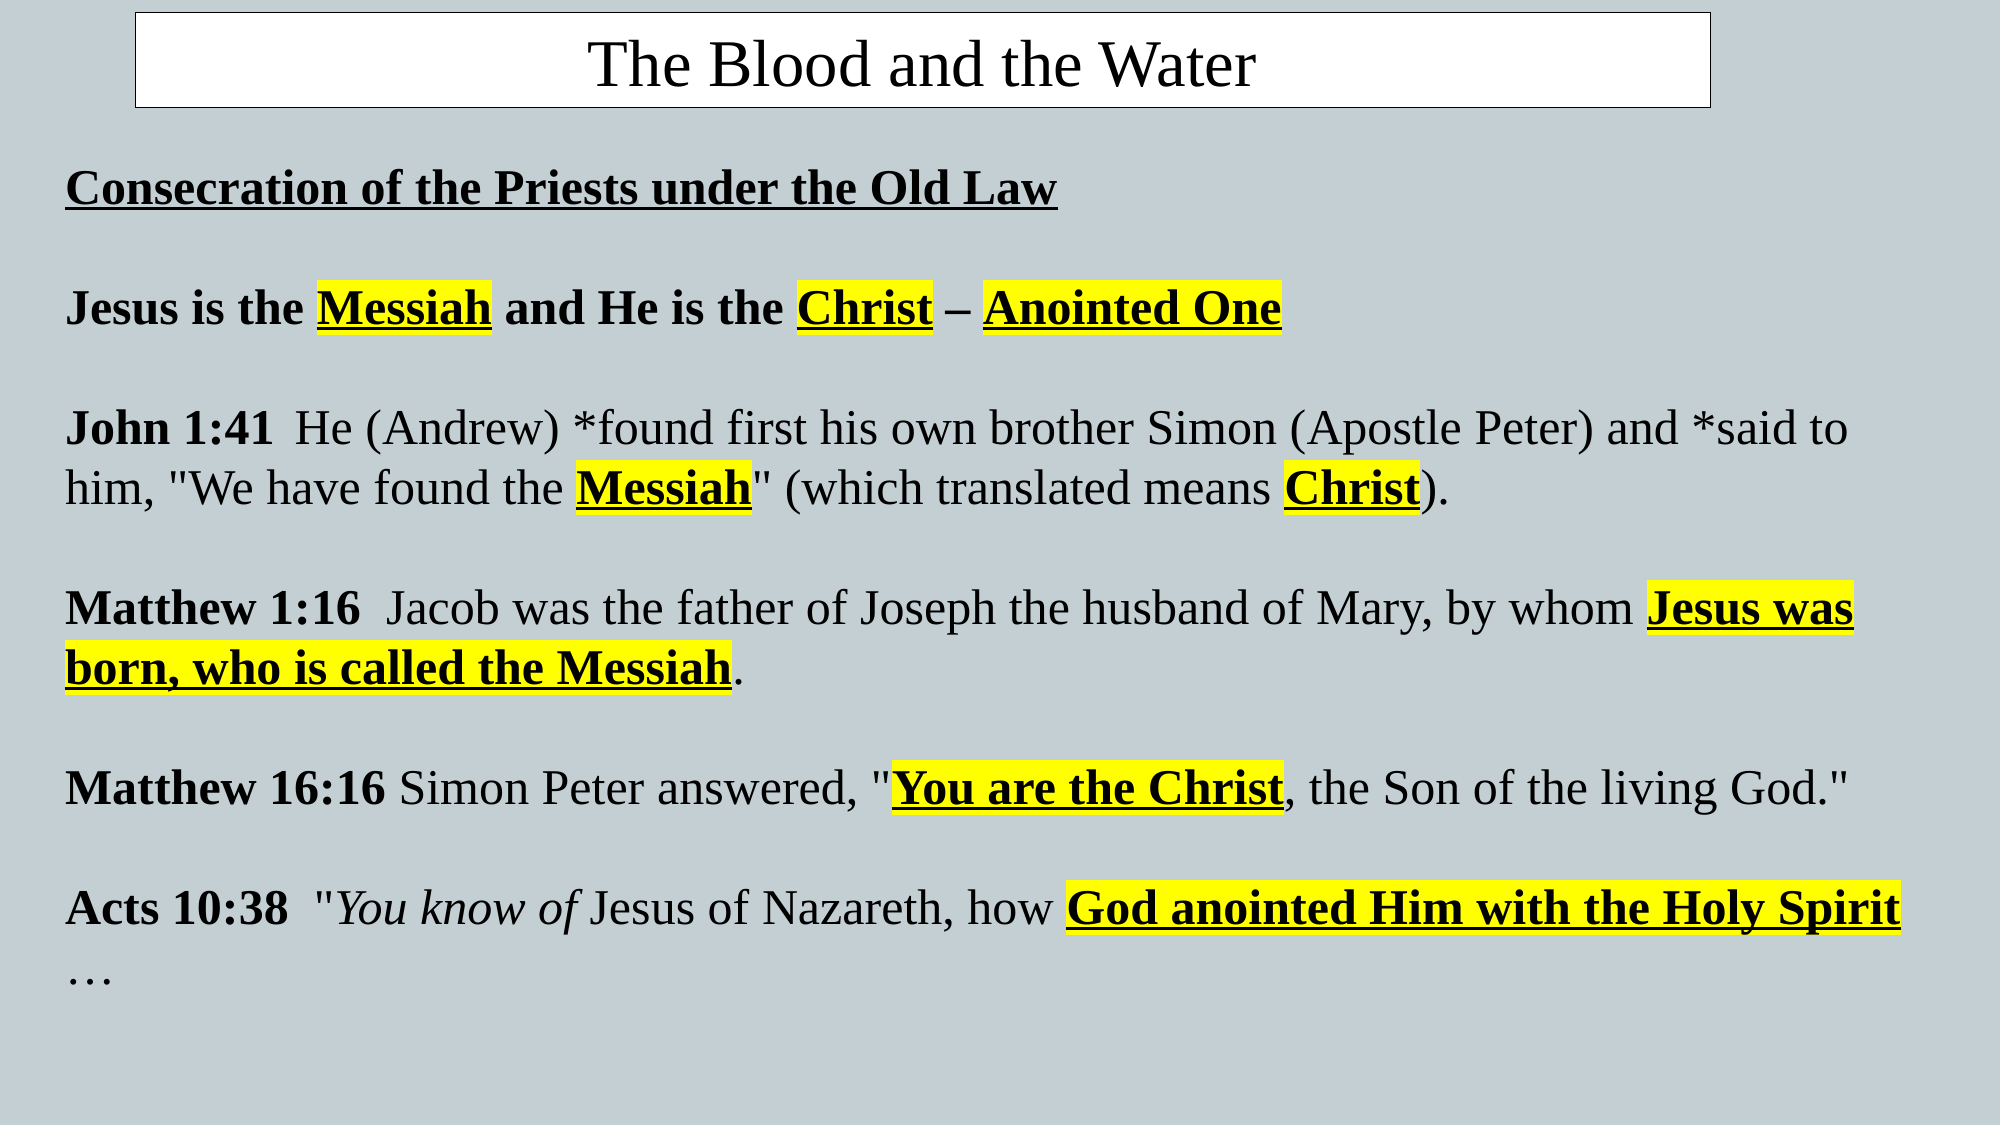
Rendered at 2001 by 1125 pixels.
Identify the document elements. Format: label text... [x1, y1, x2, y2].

text_box Consecration of the Priests under the Old Law Jesus is the Messiah and He is the Christ – Anointed One John 1:41 He (Andrew) *found first his own brother Simon (Apostle Peter) and *said to him, "We have found the Messiah" (which translated means Christ). Matthew 1:16 Jacob was the father of Joseph the husband of Mary, by whom Jesus was born, who is called the Messiah. Matthew 16:16 Simon Peter answered, "You are the Christ, the Son of the living God." Acts 10:38 "You know of Jesus of Nazareth, how God anointed Him with the Holy Spirit … [12, 146, 1923, 1052]
text_box The Blood and the Water [135, 12, 1711, 108]
